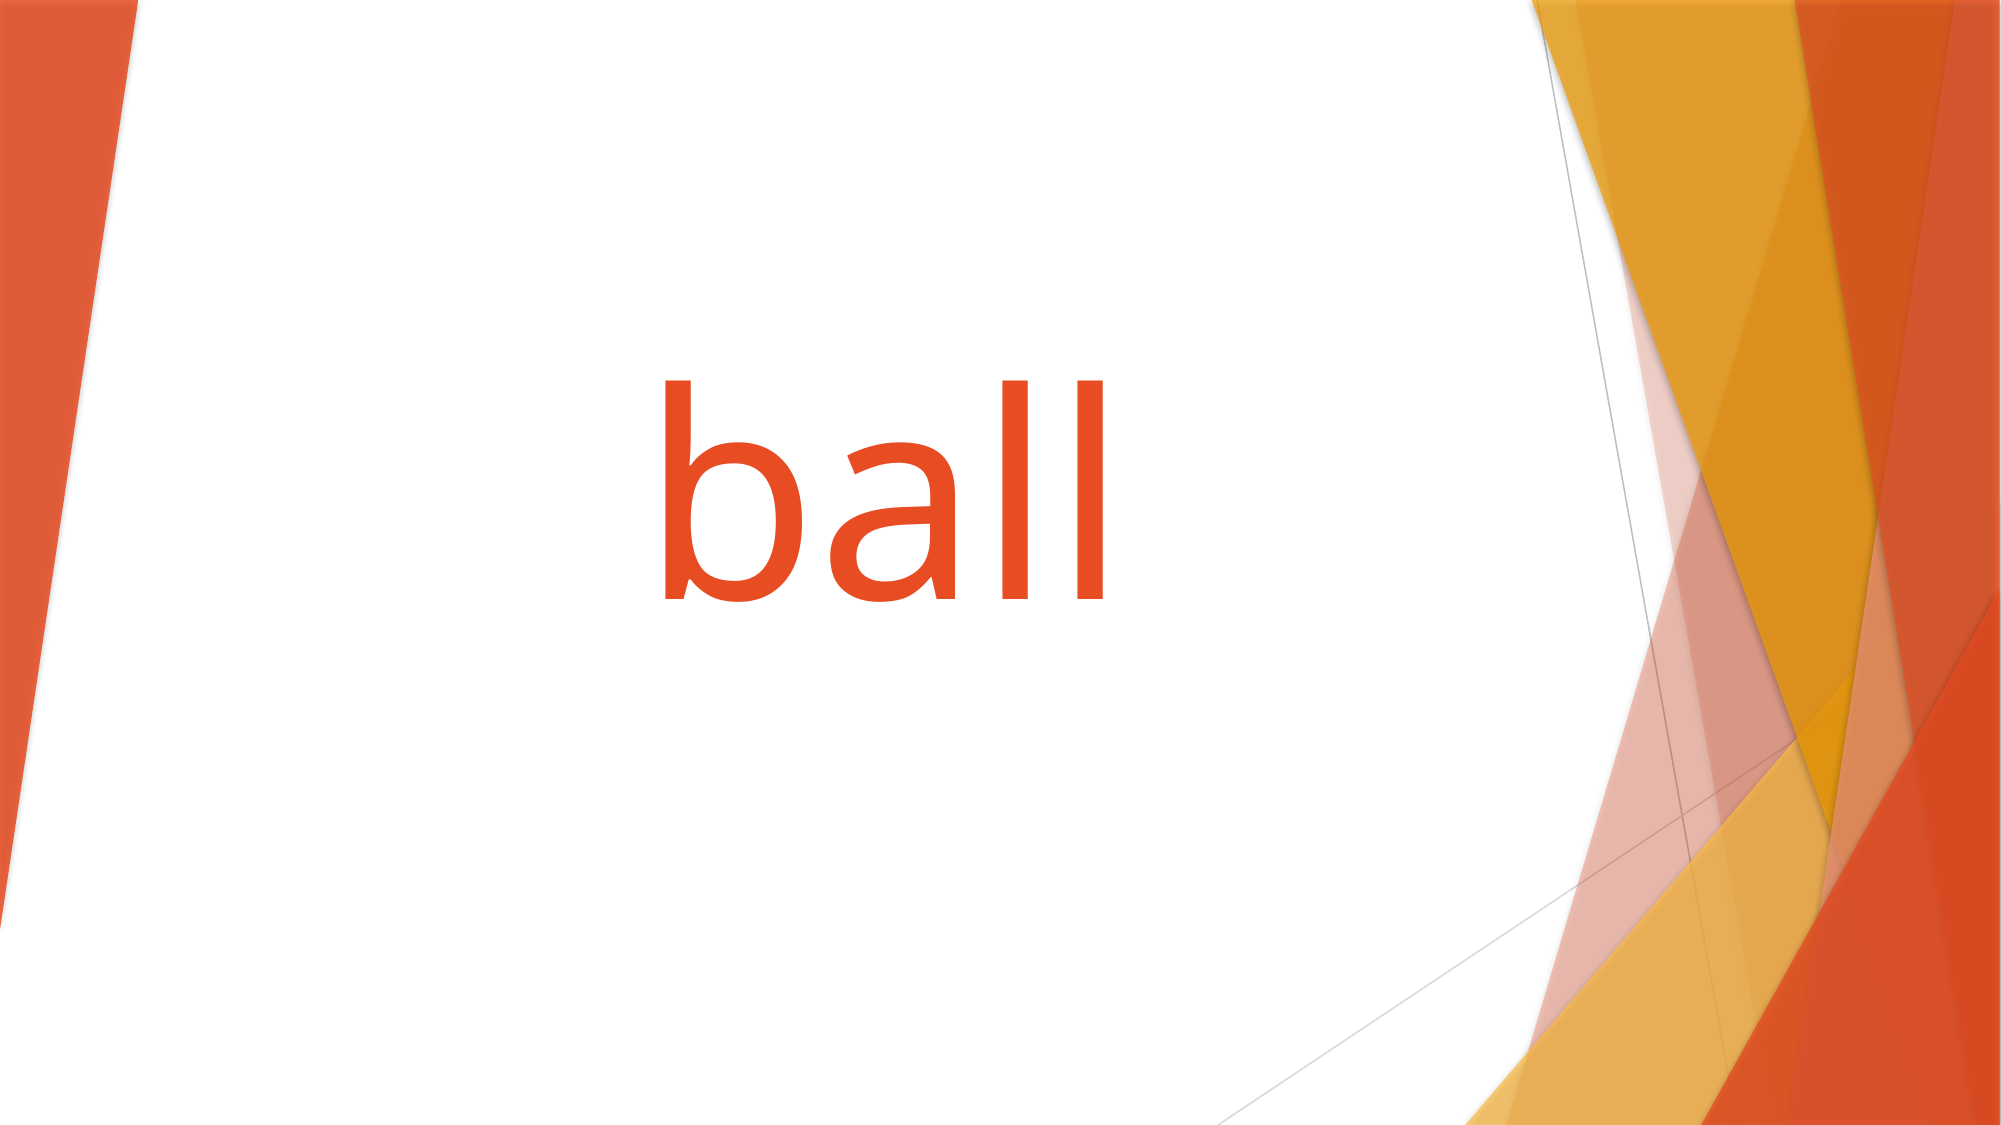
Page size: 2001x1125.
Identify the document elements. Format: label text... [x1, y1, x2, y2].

title ball [247, 394, 1522, 665]
